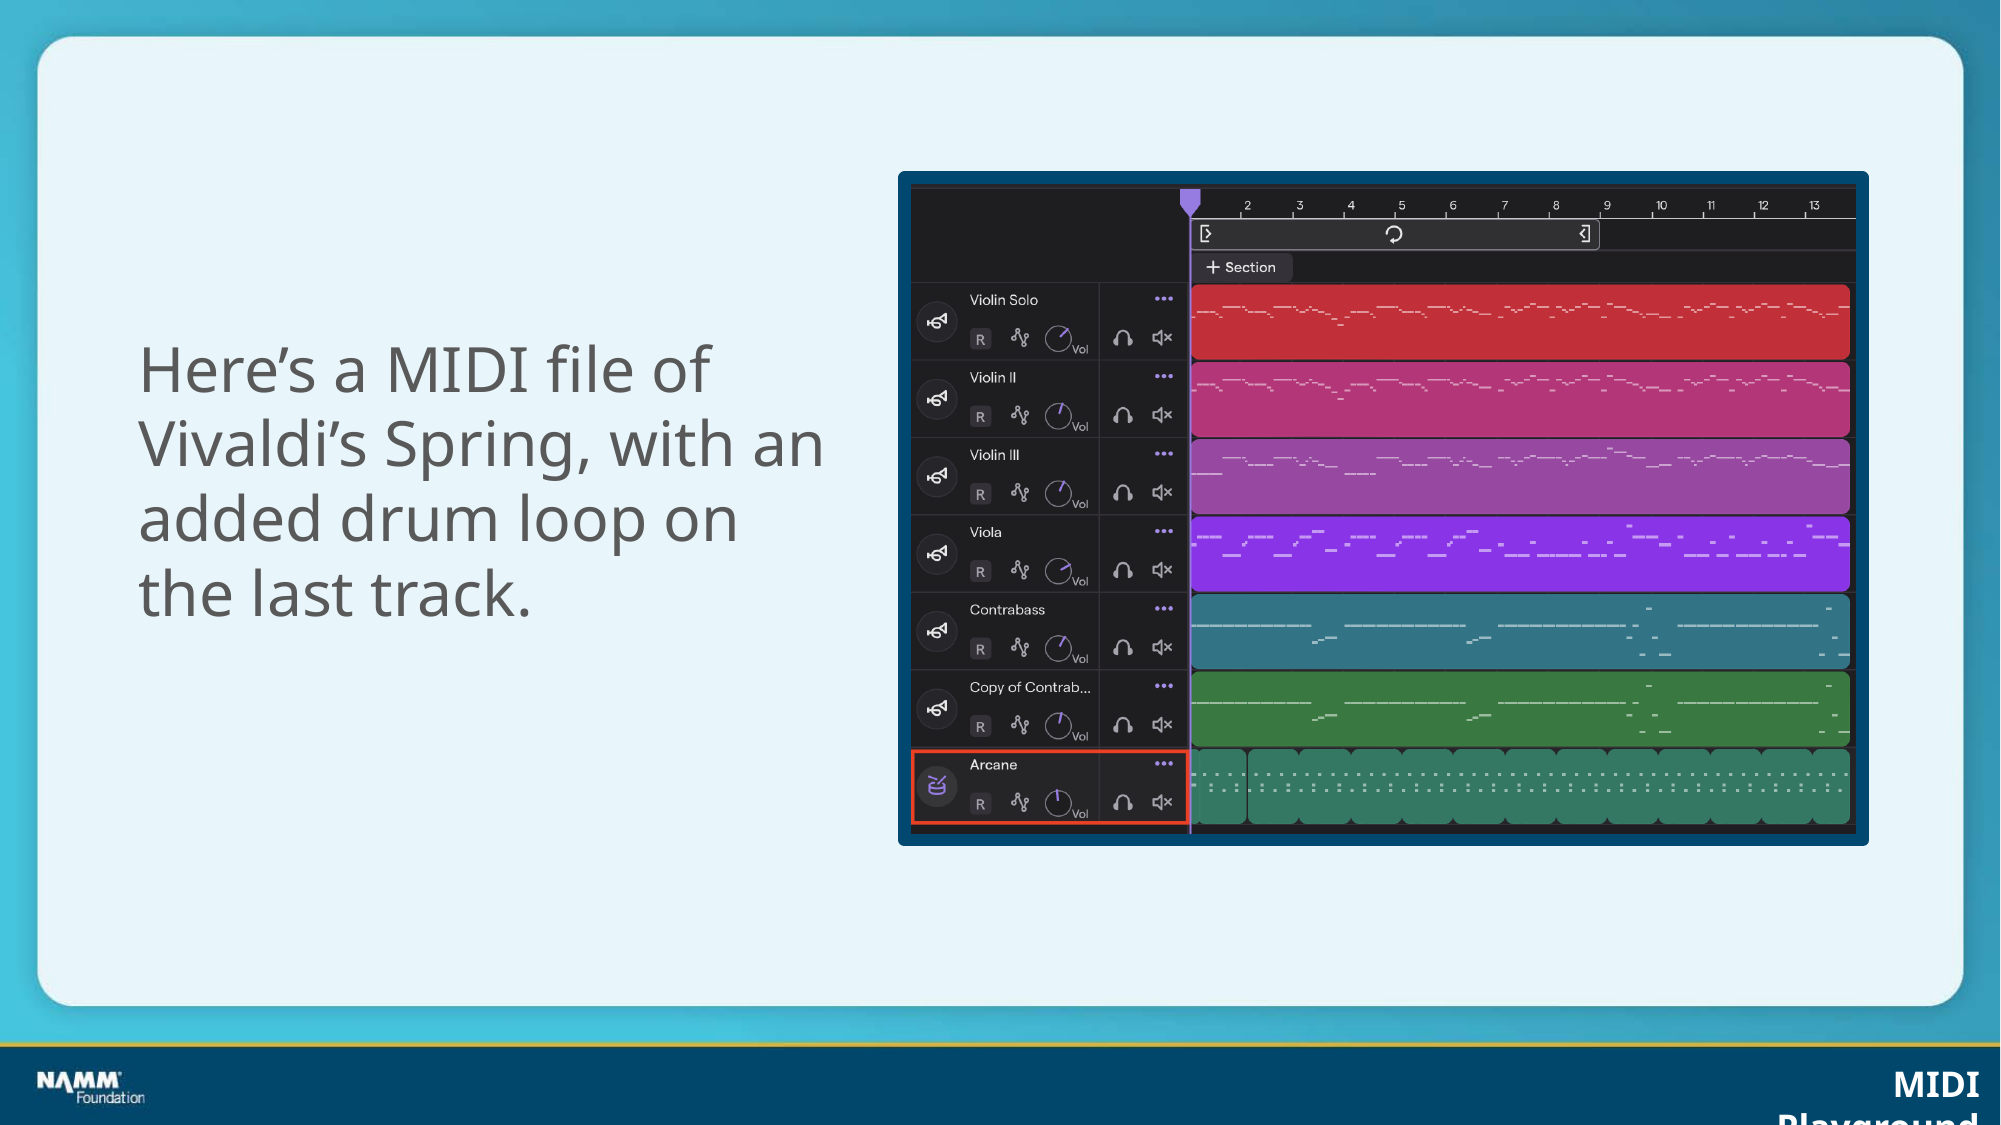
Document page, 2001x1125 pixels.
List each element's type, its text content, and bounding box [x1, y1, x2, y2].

list Here’s a MIDI file of Vivaldi’s Spring, with an added drum loop on the last track. [118, 309, 851, 976]
picture [0, 0, 2001, 1049]
picture [33, 1066, 150, 1114]
